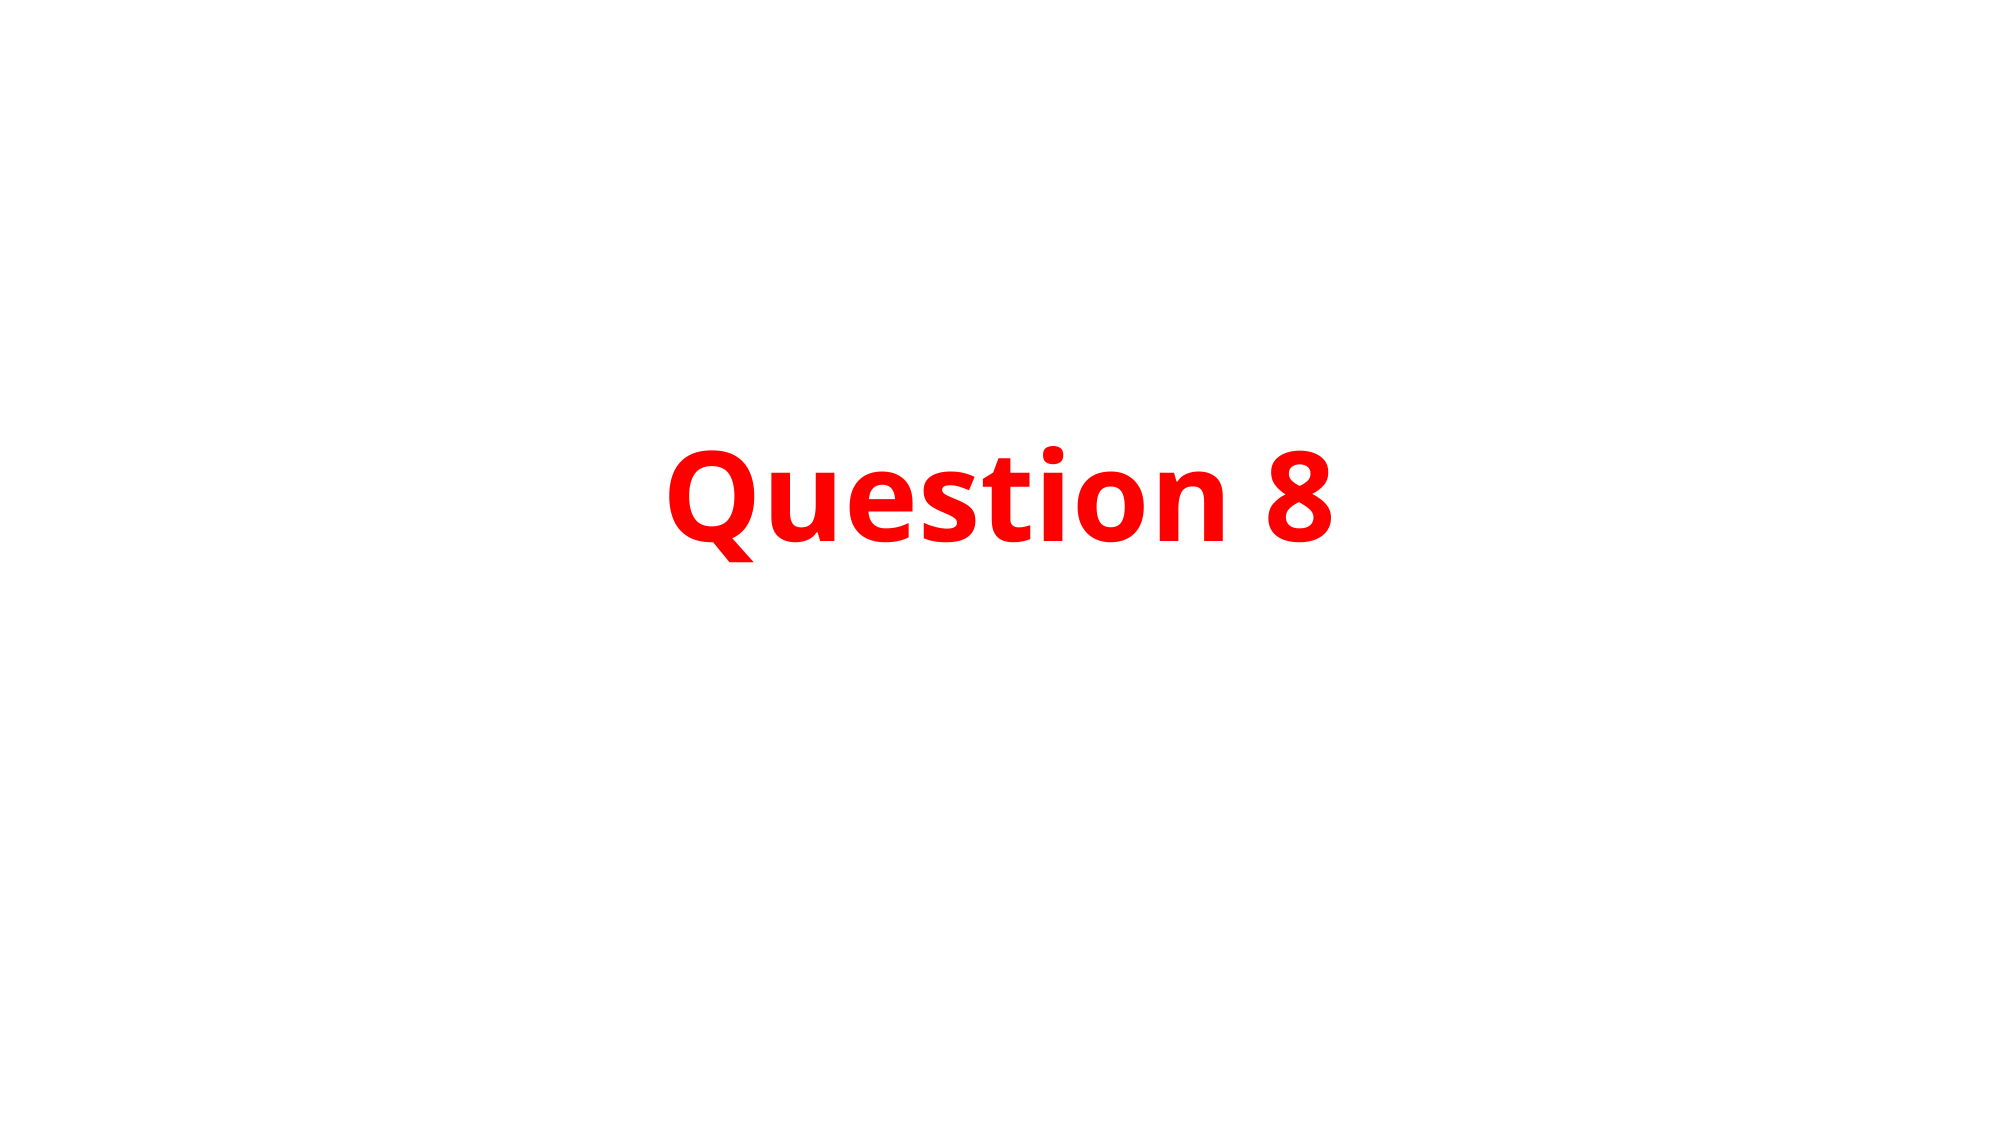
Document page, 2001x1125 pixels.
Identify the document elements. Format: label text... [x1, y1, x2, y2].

title Question 8 [249, 184, 1750, 576]
